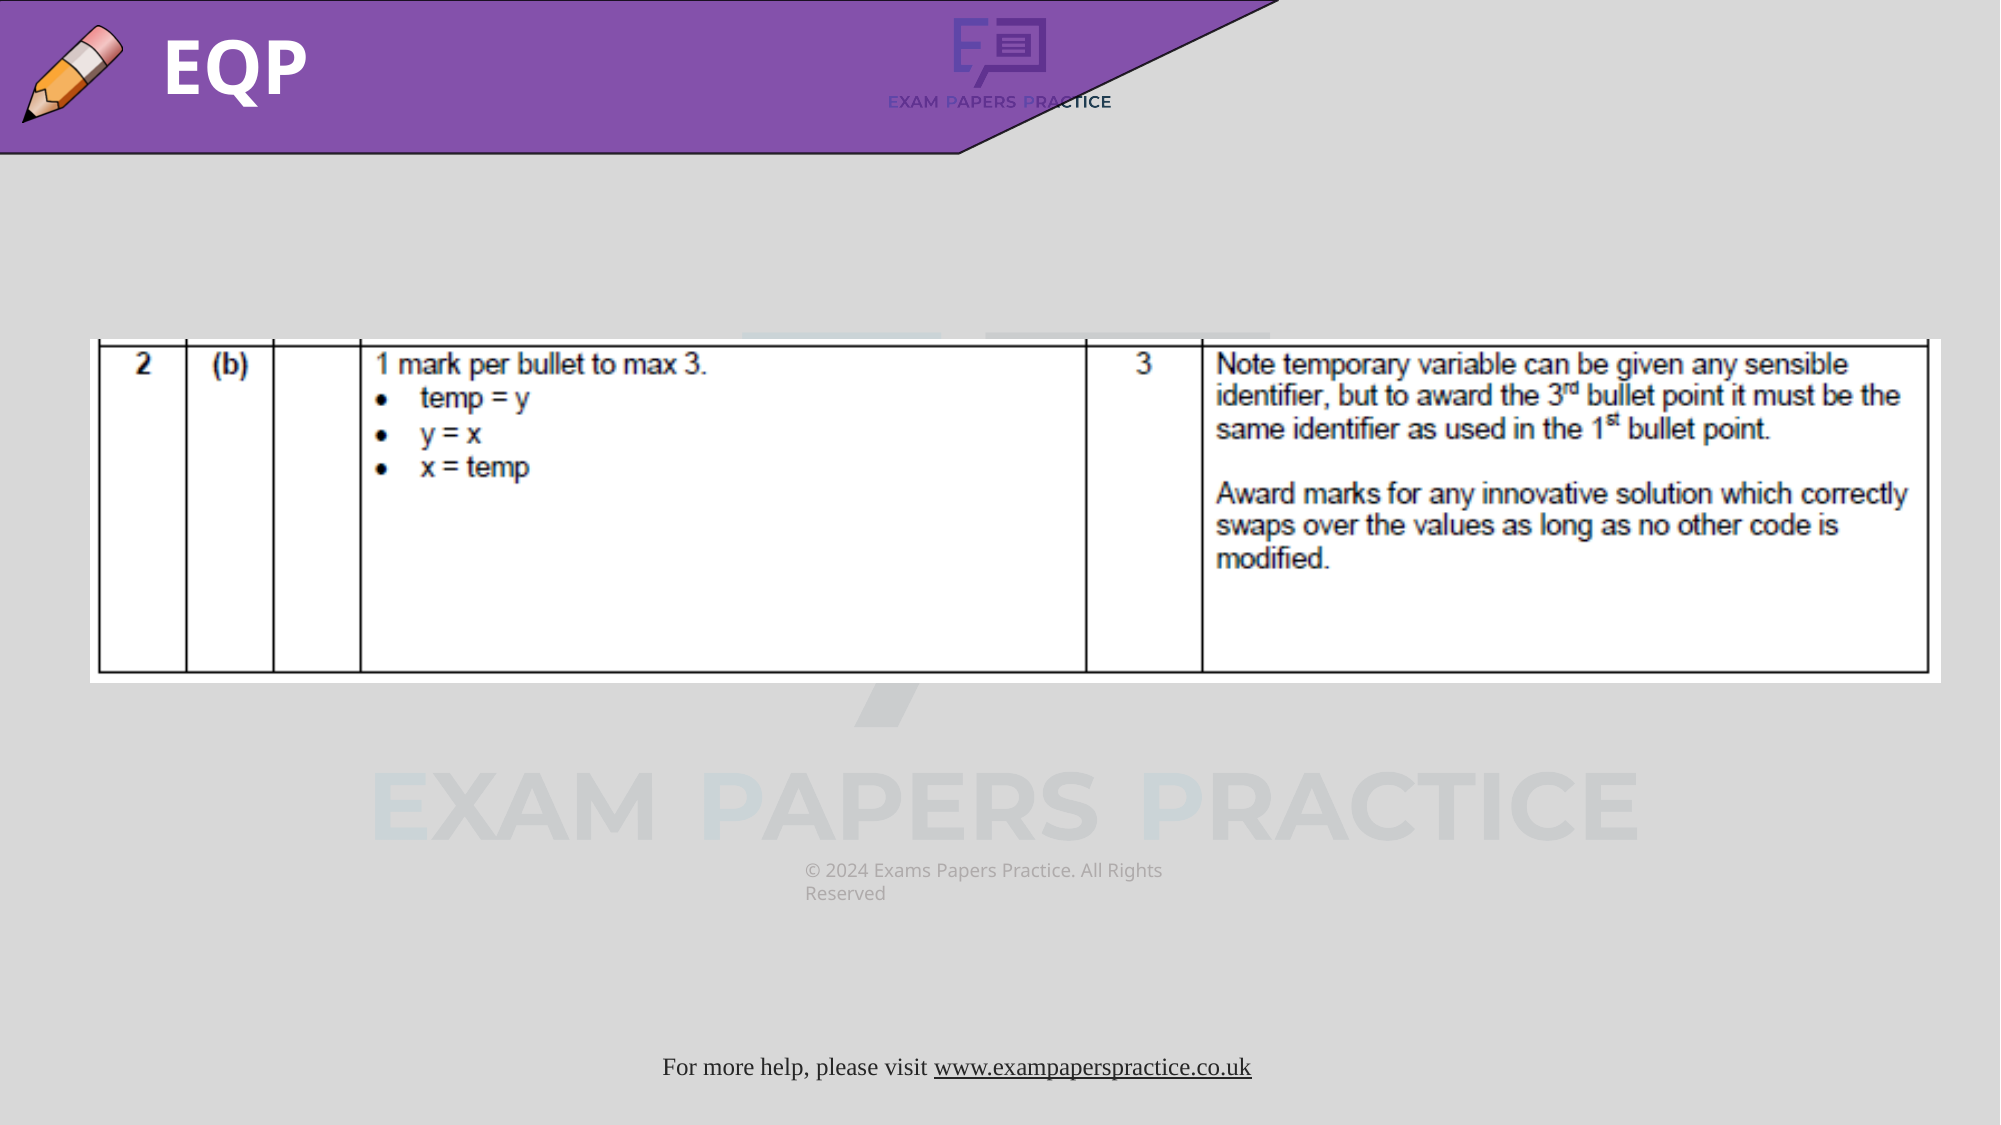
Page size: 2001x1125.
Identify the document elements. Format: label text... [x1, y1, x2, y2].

picture [90, 339, 1941, 683]
list EQP [146, 22, 960, 134]
picture [22, 25, 123, 123]
